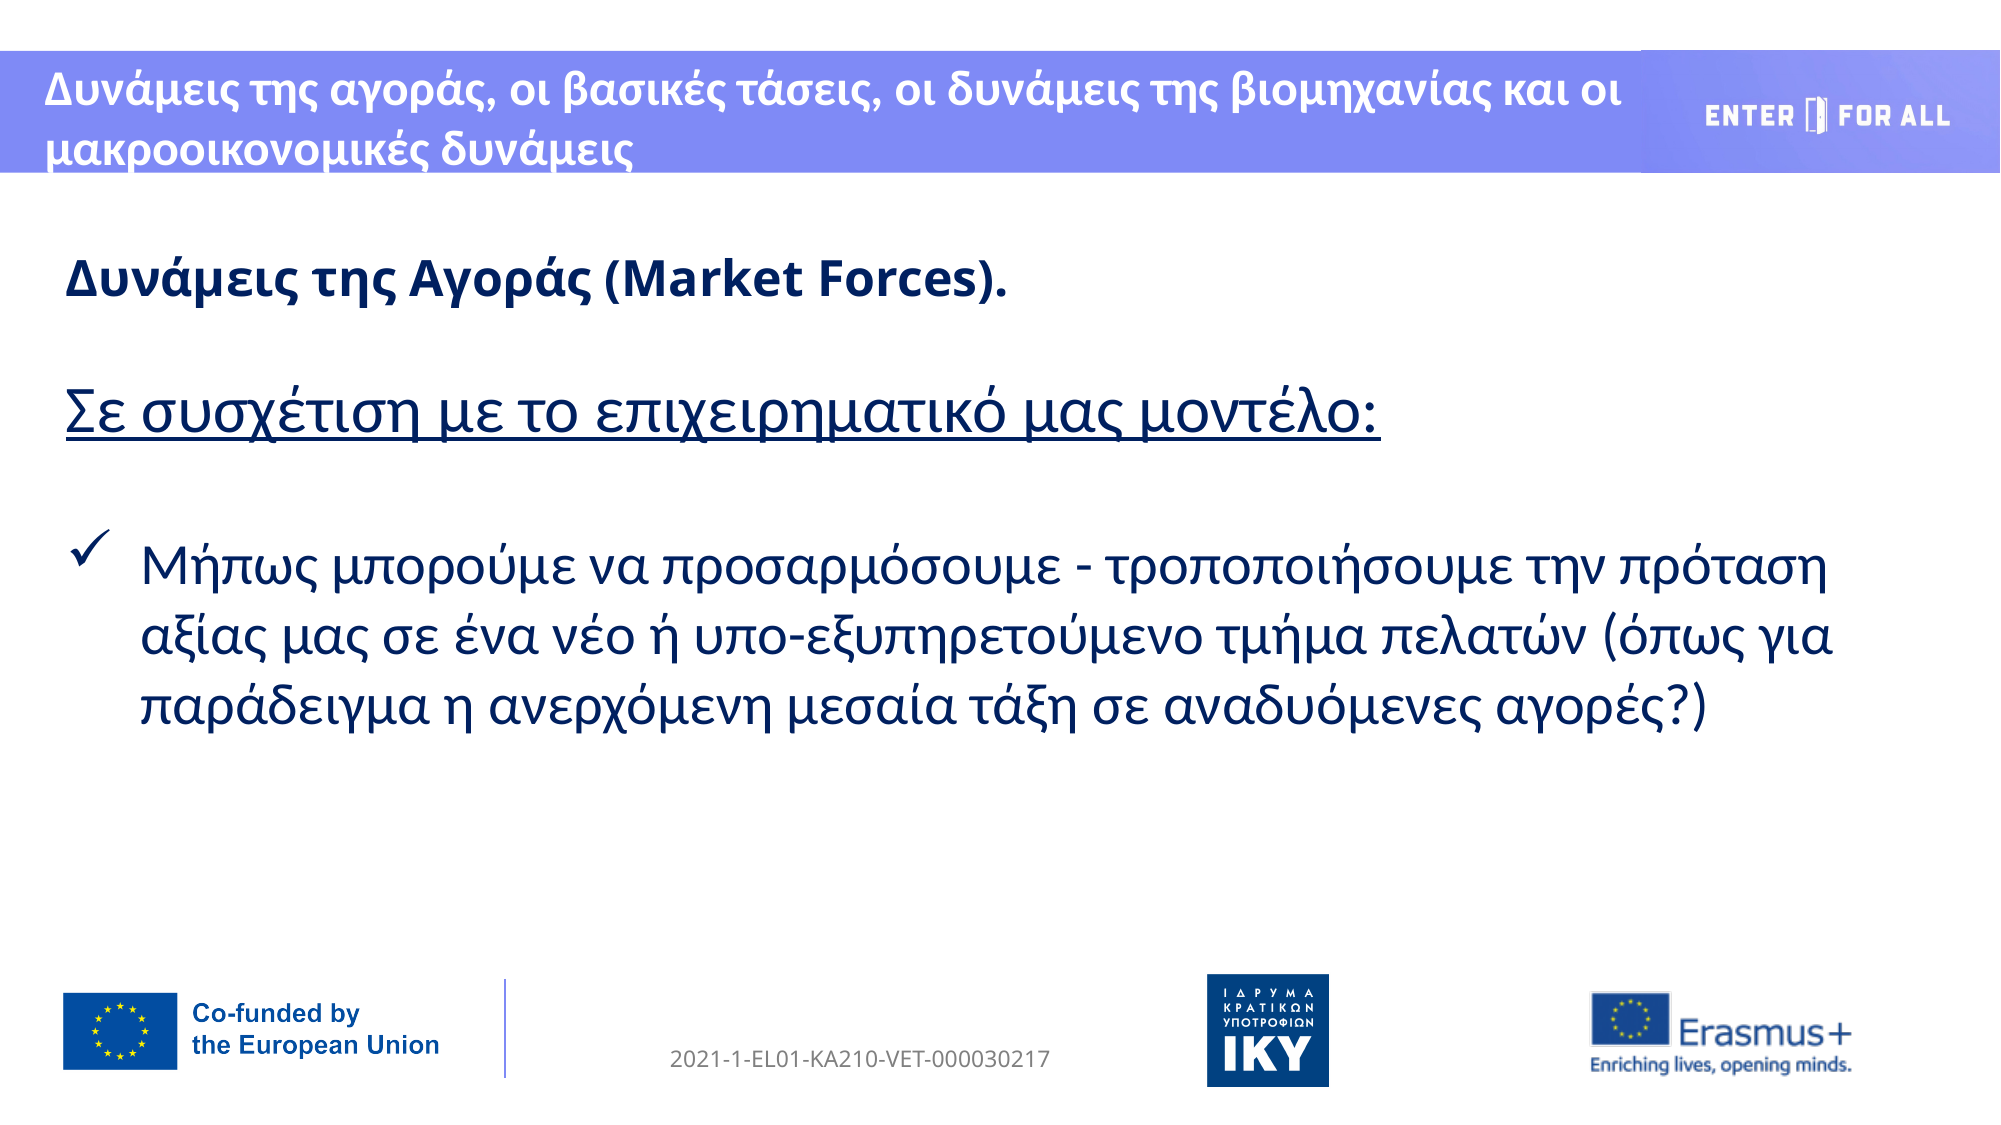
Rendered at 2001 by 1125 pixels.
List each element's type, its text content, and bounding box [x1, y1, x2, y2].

picture [1708, 50, 2000, 173]
picture [1565, 968, 1875, 1094]
picture [58, 988, 468, 1075]
text_box Δυνάμεις της Αγοράς (Market Forces). Σε συσχέτιση με το επιχειρηματικό μας μοντέλο: Μήπως μπορούμε να προσαρμόσουμε - τροποποιήσουμε την πρόταση αξίας μας σε ένα νέο ή υπο-εξυπηρετούμενο τμήμα πελατών (όπως για παράδειγμα η ανερχόμενη μεσαία τάξη σε αναδυόμενες αγορές?) [50, 168, 1950, 949]
text_box Δυνάμεις της αγοράς, οι βασικές τάσεις, οι δυνάμεις της βιομηχανίας και οι μακροοικονομικές δυνάμεις [29, 48, 1708, 183]
picture [1203, 970, 1333, 1091]
